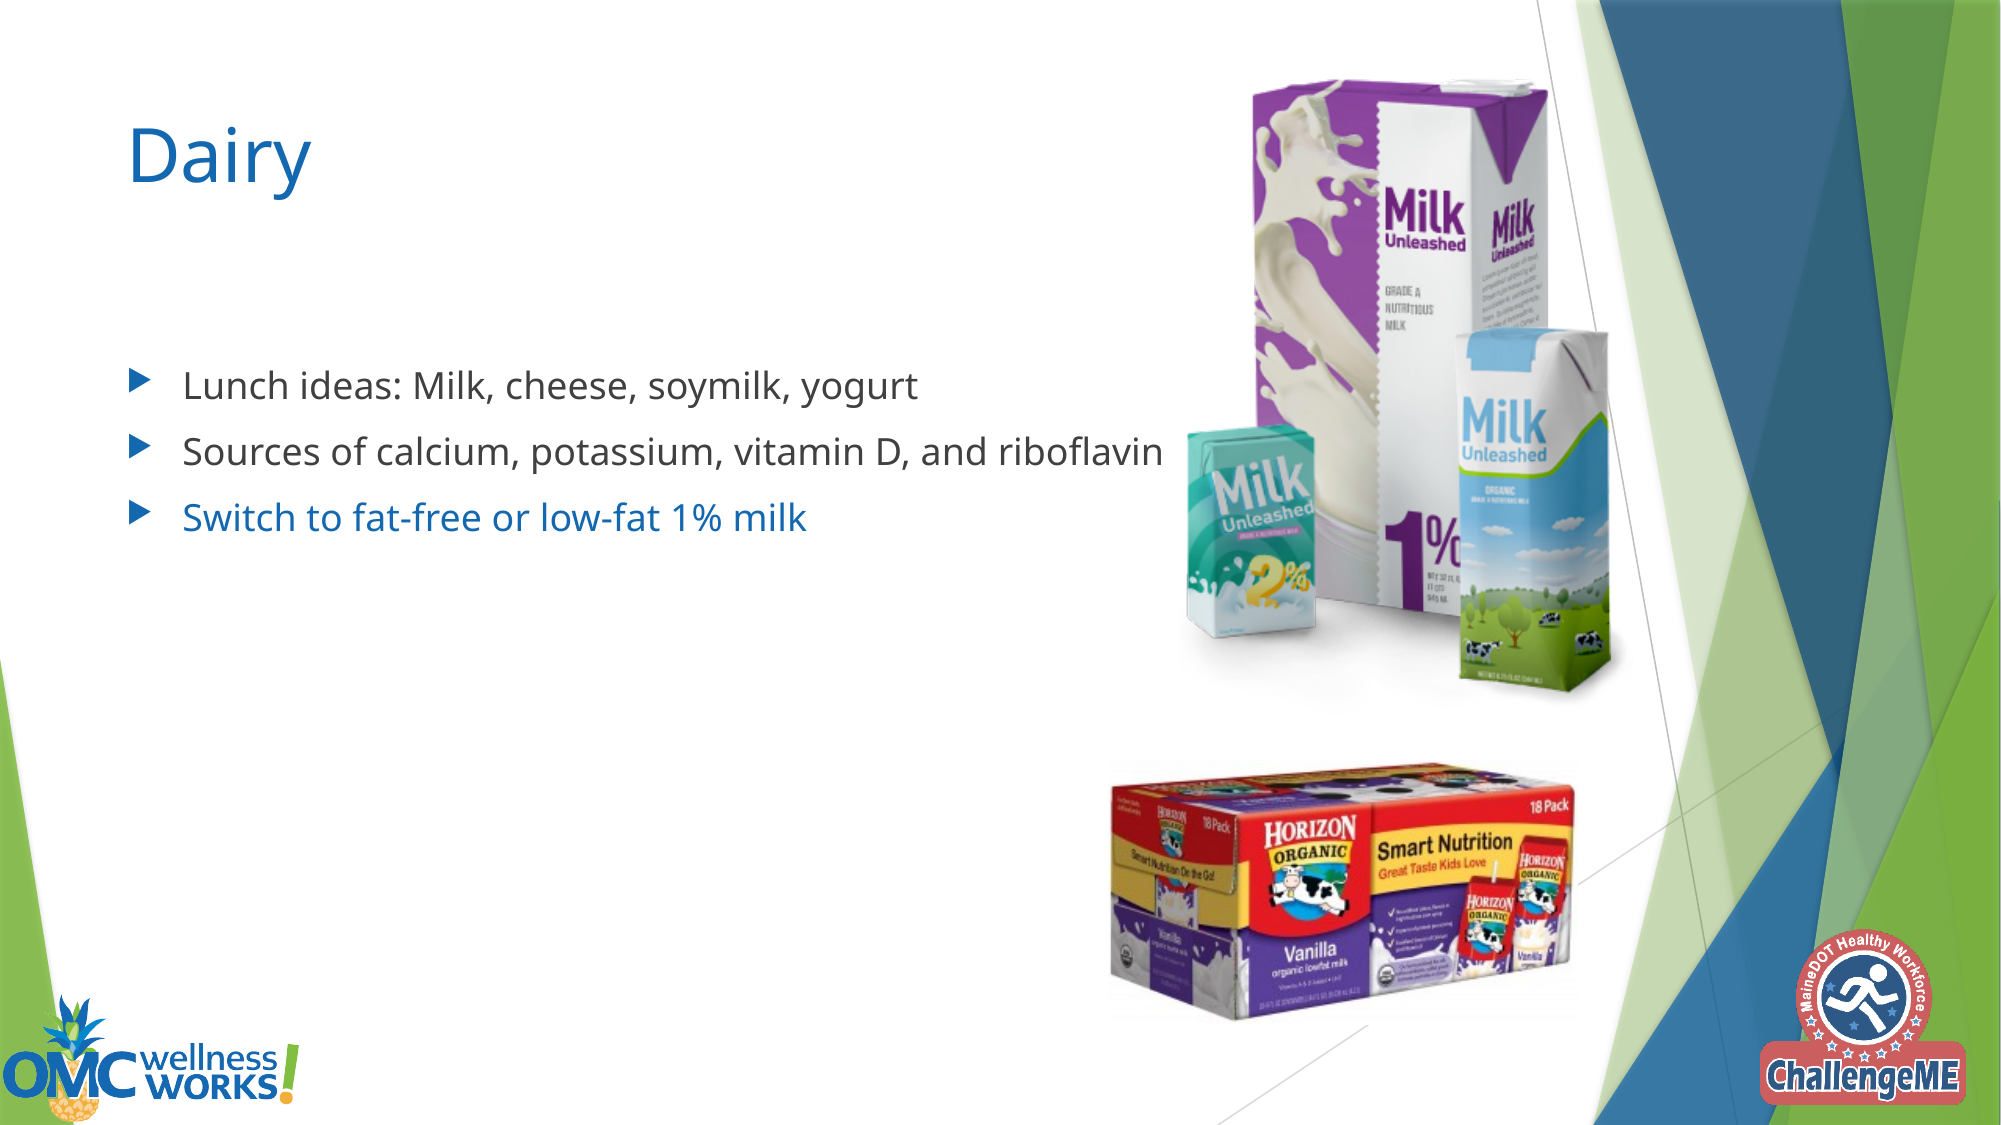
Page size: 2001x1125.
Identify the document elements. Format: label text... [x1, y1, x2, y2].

list Lunch ideas: Milk, cheese, soymilk, yogurt Sources of calcium, potassium, vitamin D, and riboflavin Switch to fat-free or low-fat 1% milk [111, 354, 1522, 992]
picture [1107, 760, 1578, 1026]
picture [3, 994, 299, 1122]
picture [1760, 929, 1966, 1105]
picture [1177, 68, 1634, 716]
title Dairy [111, 99, 1173, 317]
